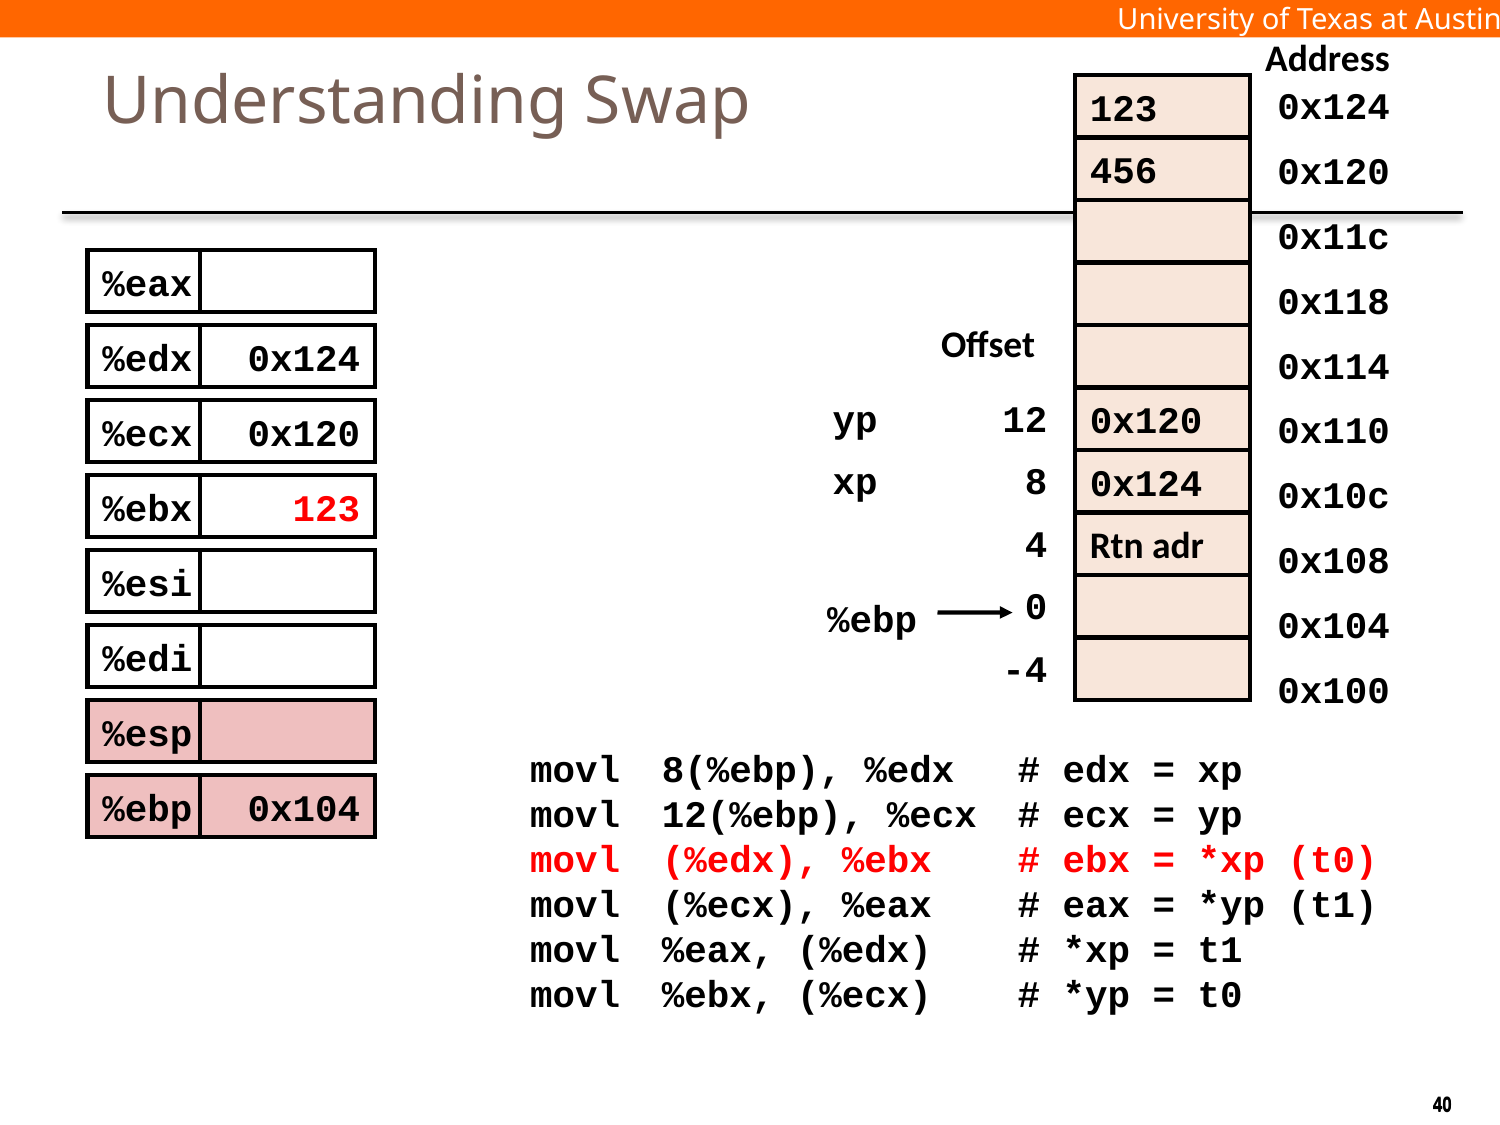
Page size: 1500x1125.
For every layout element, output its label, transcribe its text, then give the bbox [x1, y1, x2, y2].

text_box 0x104 [204, 774, 375, 838]
text_box 0x124 [204, 324, 375, 388]
text_box 4 [987, 512, 1085, 573]
text_box [1074, 324, 1250, 388]
text_box 0x104 [1262, 593, 1463, 654]
text_box [1074, 262, 1250, 324]
text_box 8 [987, 449, 1085, 510]
text_box movl 8(%ebp), %edx # edx = xp movl 12(%ebp), %ecx # ecx = yp movl (%edx), %ebx # ebx = *xp (t0) movl (%ecx), %eax # eax = *yp (t1) movl %eax, (%edx) # *xp = t1 movl %ebx, (%ecx) # *yp = t0 [449, 737, 1425, 1022]
text_box 0x10c [1262, 463, 1463, 524]
text_box 0x124 [1074, 449, 1250, 512]
text_box [204, 624, 375, 688]
title Understanding Swap [87, 50, 1134, 144]
text_box %ebp [812, 587, 933, 648]
text_box [204, 549, 375, 613]
text_box yp [825, 387, 933, 448]
text_box Offset [926, 312, 1050, 373]
text_box 0x108 [1262, 528, 1463, 589]
text_box [1074, 574, 1250, 637]
text_box [204, 699, 375, 763]
text_box 0x120 [1074, 388, 1250, 449]
text_box 0x124 [1262, 74, 1463, 135]
text_box 0x11c [1262, 204, 1463, 265]
text_box 0 [987, 574, 1085, 635]
text_box 123 [204, 474, 375, 538]
text_box 0x100 [1262, 658, 1463, 719]
text_box 0x120 [204, 399, 375, 463]
text_box Rtn adr [1074, 512, 1250, 574]
text_box [1074, 199, 1250, 262]
text_box 123 [1074, 74, 1250, 137]
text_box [87, 249, 201, 838]
text_box 456 [1074, 137, 1250, 199]
text_box [201, 249, 375, 313]
text_box 0x118 [1262, 269, 1463, 330]
text_box 12 [987, 387, 1085, 448]
text_box 0x114 [1262, 334, 1463, 395]
text_box [1074, 637, 1250, 700]
text_box 0x110 [1262, 399, 1463, 459]
text_box -4 [987, 637, 1085, 698]
text_box xp [825, 449, 933, 510]
text_box Address [1250, 26, 1405, 87]
text_box 0x120 [1262, 139, 1463, 200]
